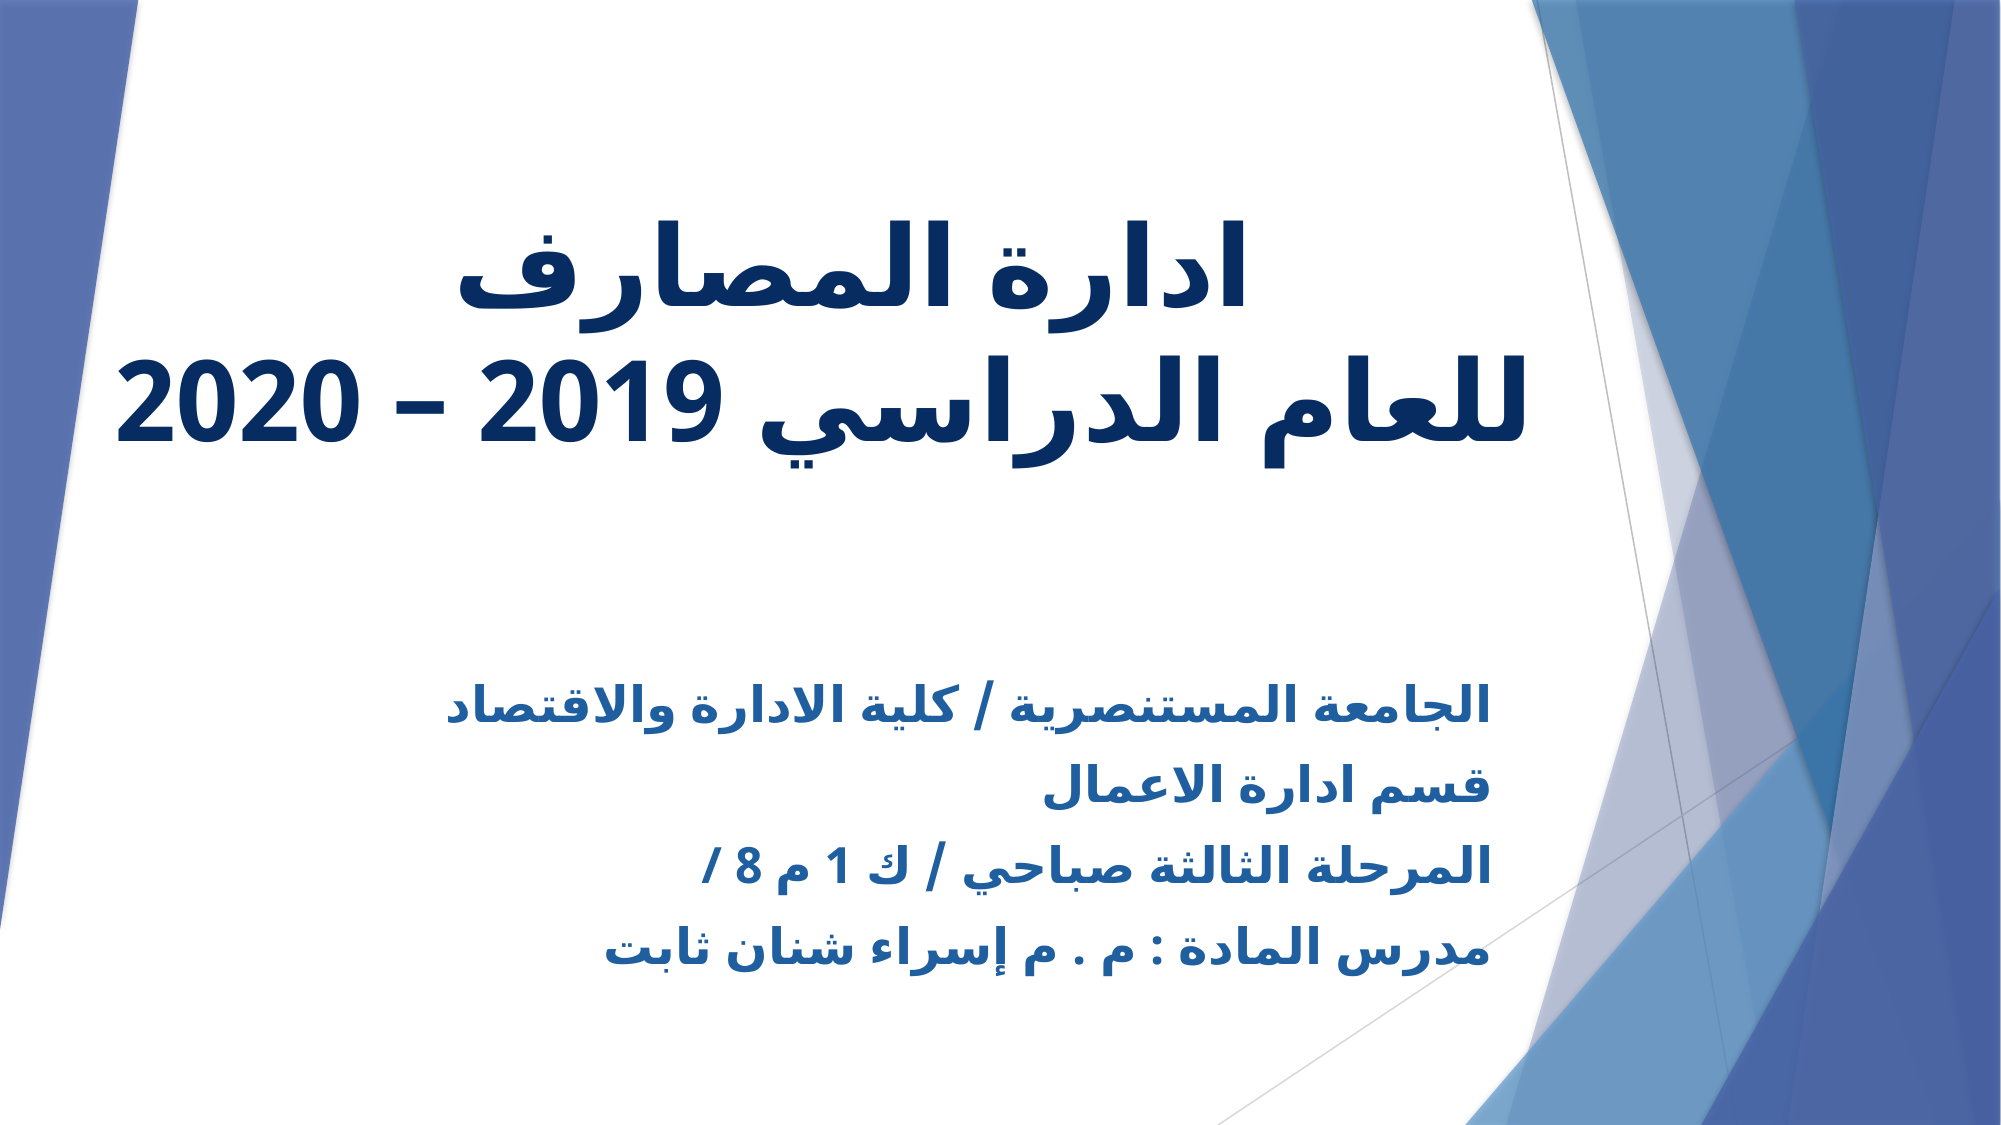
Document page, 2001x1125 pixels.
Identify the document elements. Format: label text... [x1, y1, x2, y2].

subtitle الجامعة المستنصرية / كلية الادارة والاقتصاد قسم ادارة الاعمال / المرحلة الثالثة صباحي / ك 1 م 8 مدرس المادة : م . م إسراء شنان ثابت [247, 664, 1522, 1077]
title ادارة المصارف للعام الدراسي 2019 – 2020 [53, 147, 1625, 472]
